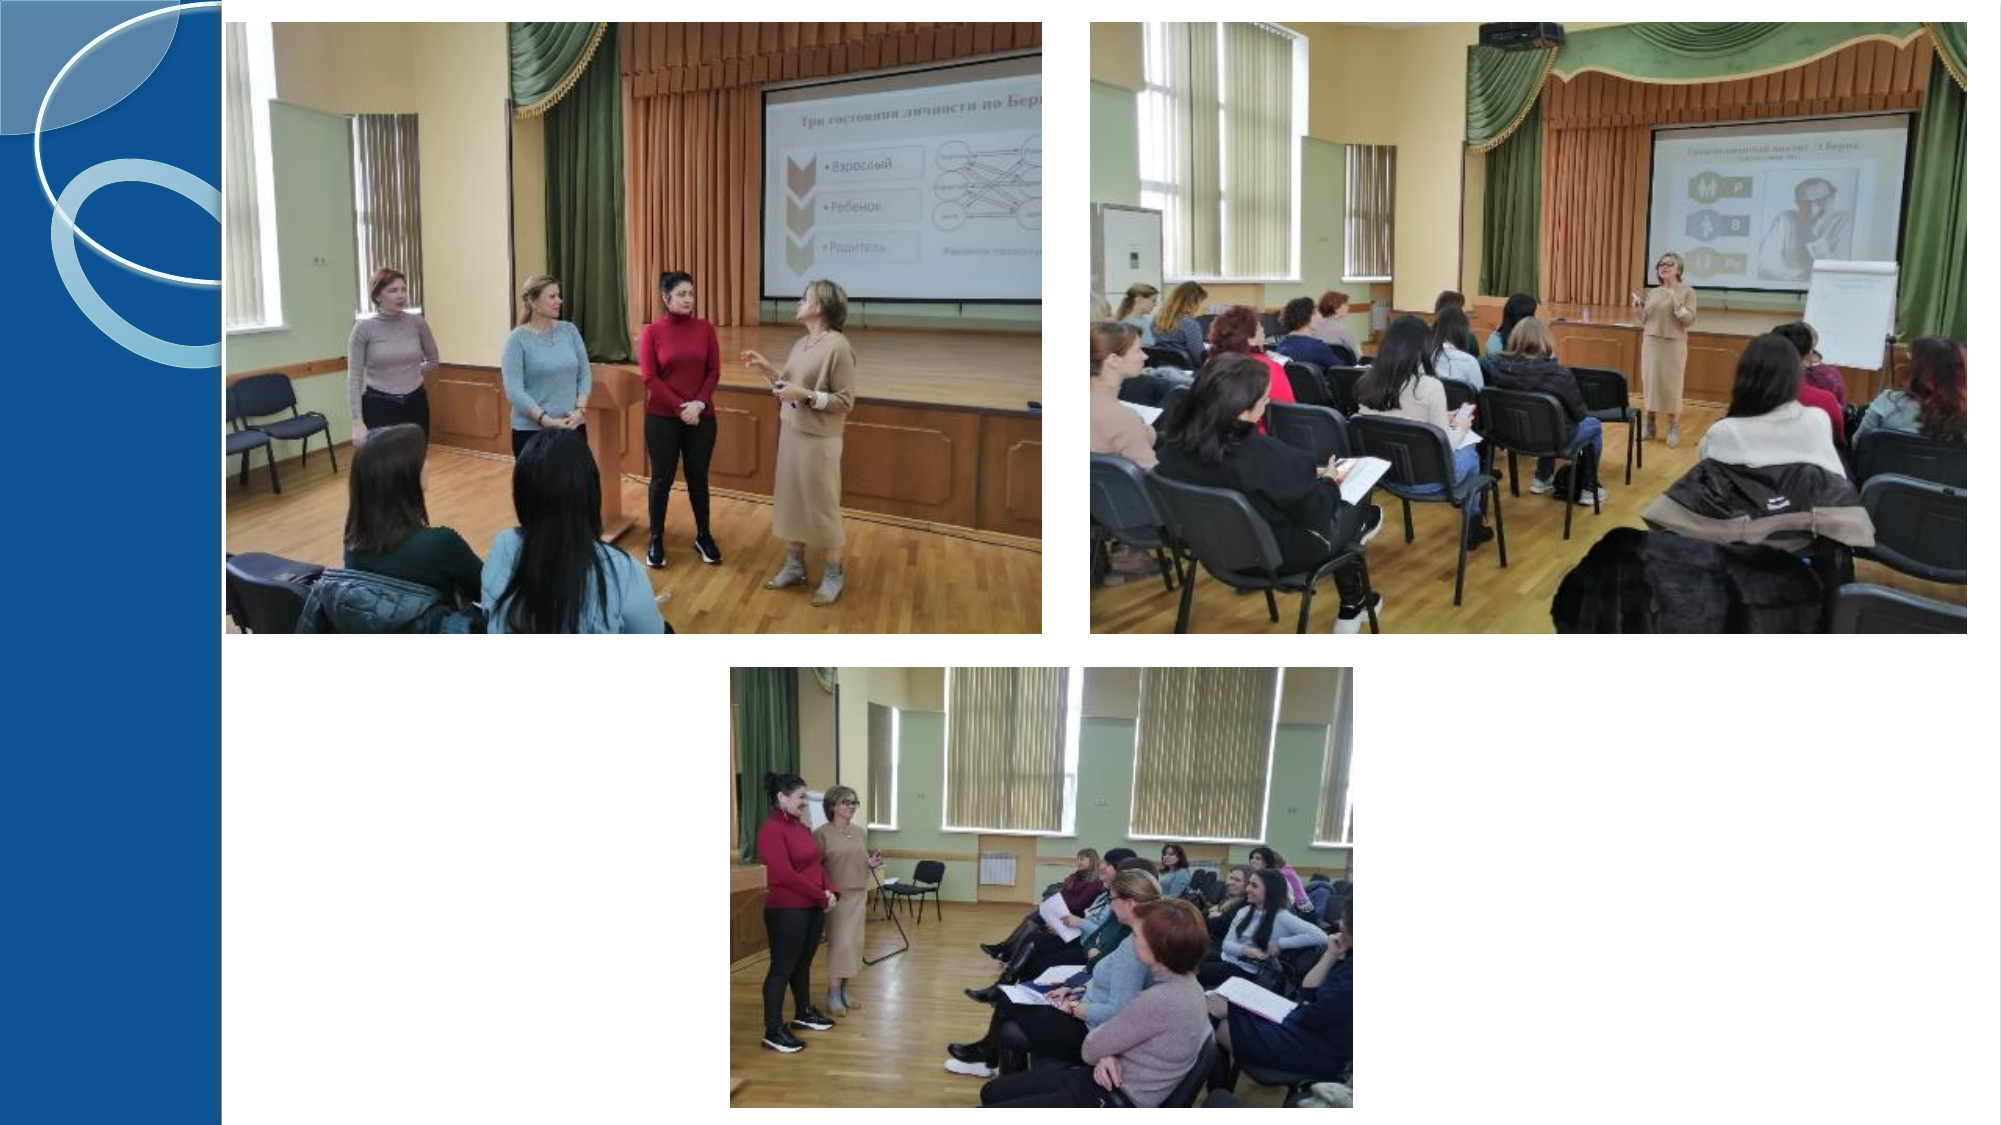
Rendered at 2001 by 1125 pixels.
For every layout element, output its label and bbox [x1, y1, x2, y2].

list [226, 22, 1042, 634]
picture [730, 667, 1353, 1109]
picture [1089, 22, 1968, 634]
